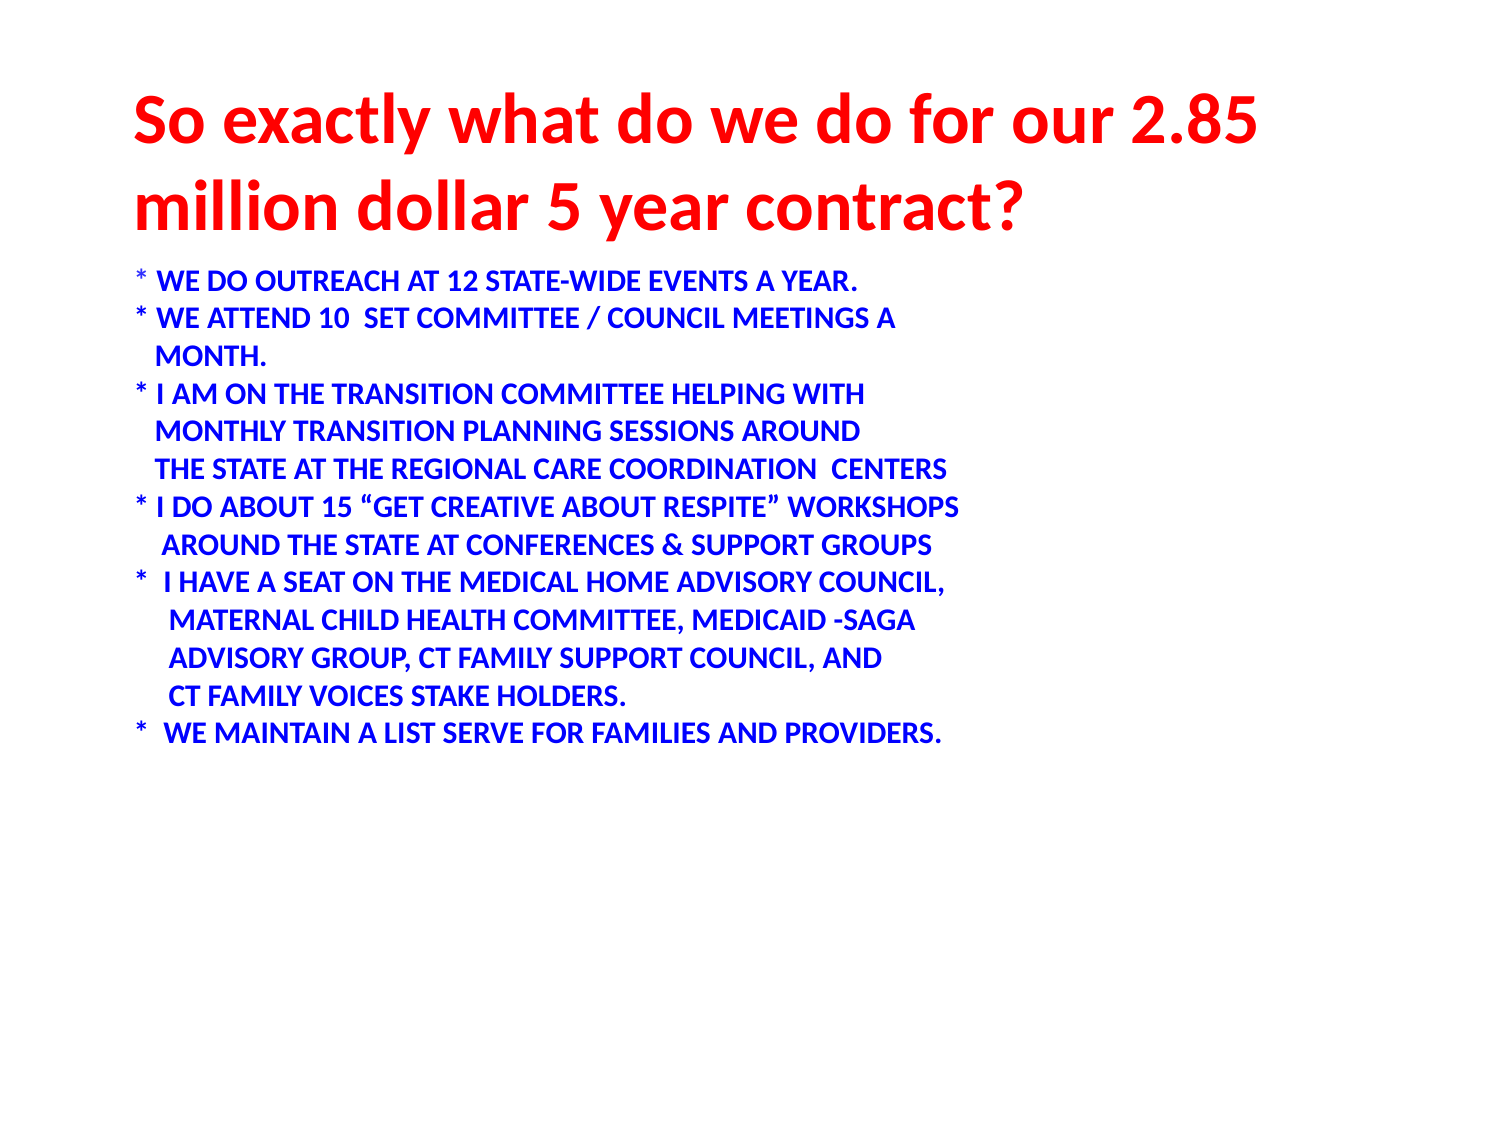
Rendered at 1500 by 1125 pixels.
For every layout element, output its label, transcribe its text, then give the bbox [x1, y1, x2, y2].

title * We do outreach at 12 state-wide events a year. * We attend 10 set committee / council meetings a month. * I am on the transition committee helping with monthly transition planning sessions around the state at the regional care coordination centers * I do about 15 “Get Creative about respite” workshops around the state at conferences & support groups * I have a seat on the medical home advisory council, maternal child health committee, medicaid -saga advisory group, CT Family support council, and CT Family voices stake holders. * We maintain a list serve for families and providers. [118, 253, 1394, 1029]
list So exactly what do we do for our 2.85 million dollar 5 year contract? [118, 64, 1394, 253]
